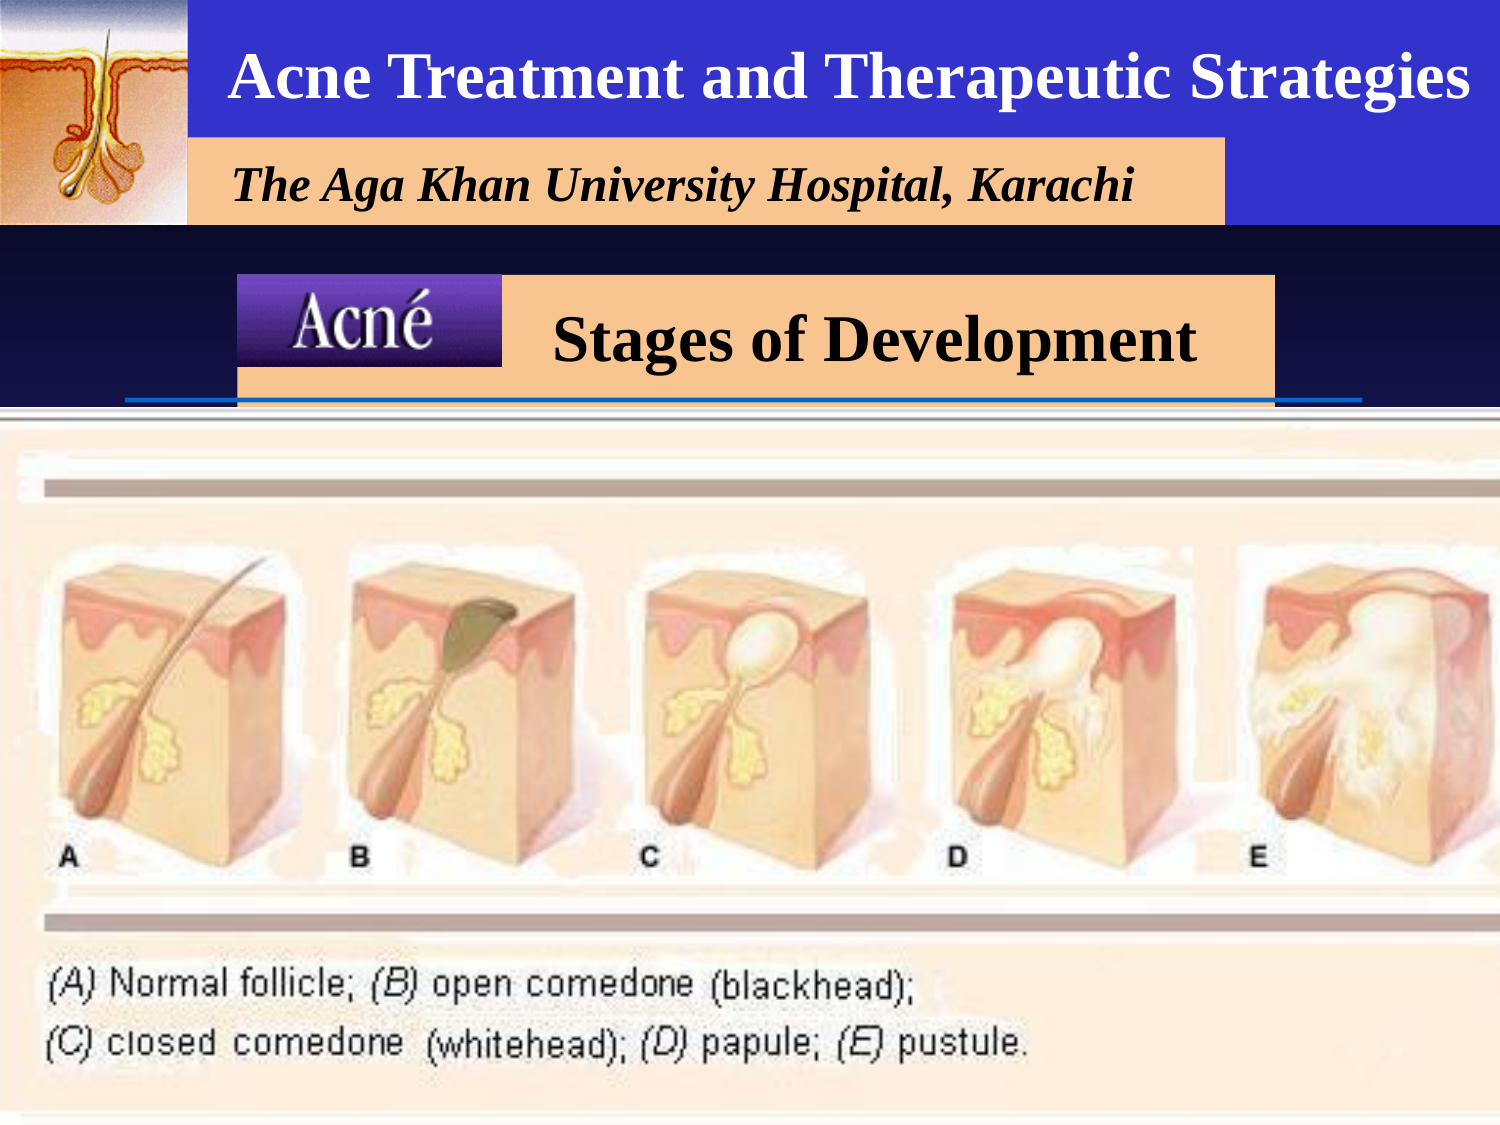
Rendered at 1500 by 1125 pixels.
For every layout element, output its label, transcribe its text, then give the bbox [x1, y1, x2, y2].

text_box Stages of Development [537, 287, 1225, 383]
picture [0, 407, 1500, 1125]
picture [0, 0, 188, 225]
text_box [188, 0, 1500, 225]
text_box Acne Treatment and Therapeutic Strategies [212, 24, 1500, 120]
picture [237, 274, 502, 367]
text_box [237, 274, 1275, 407]
text_box The Aga Khan University Hospital, Karachi [188, 137, 1225, 225]
